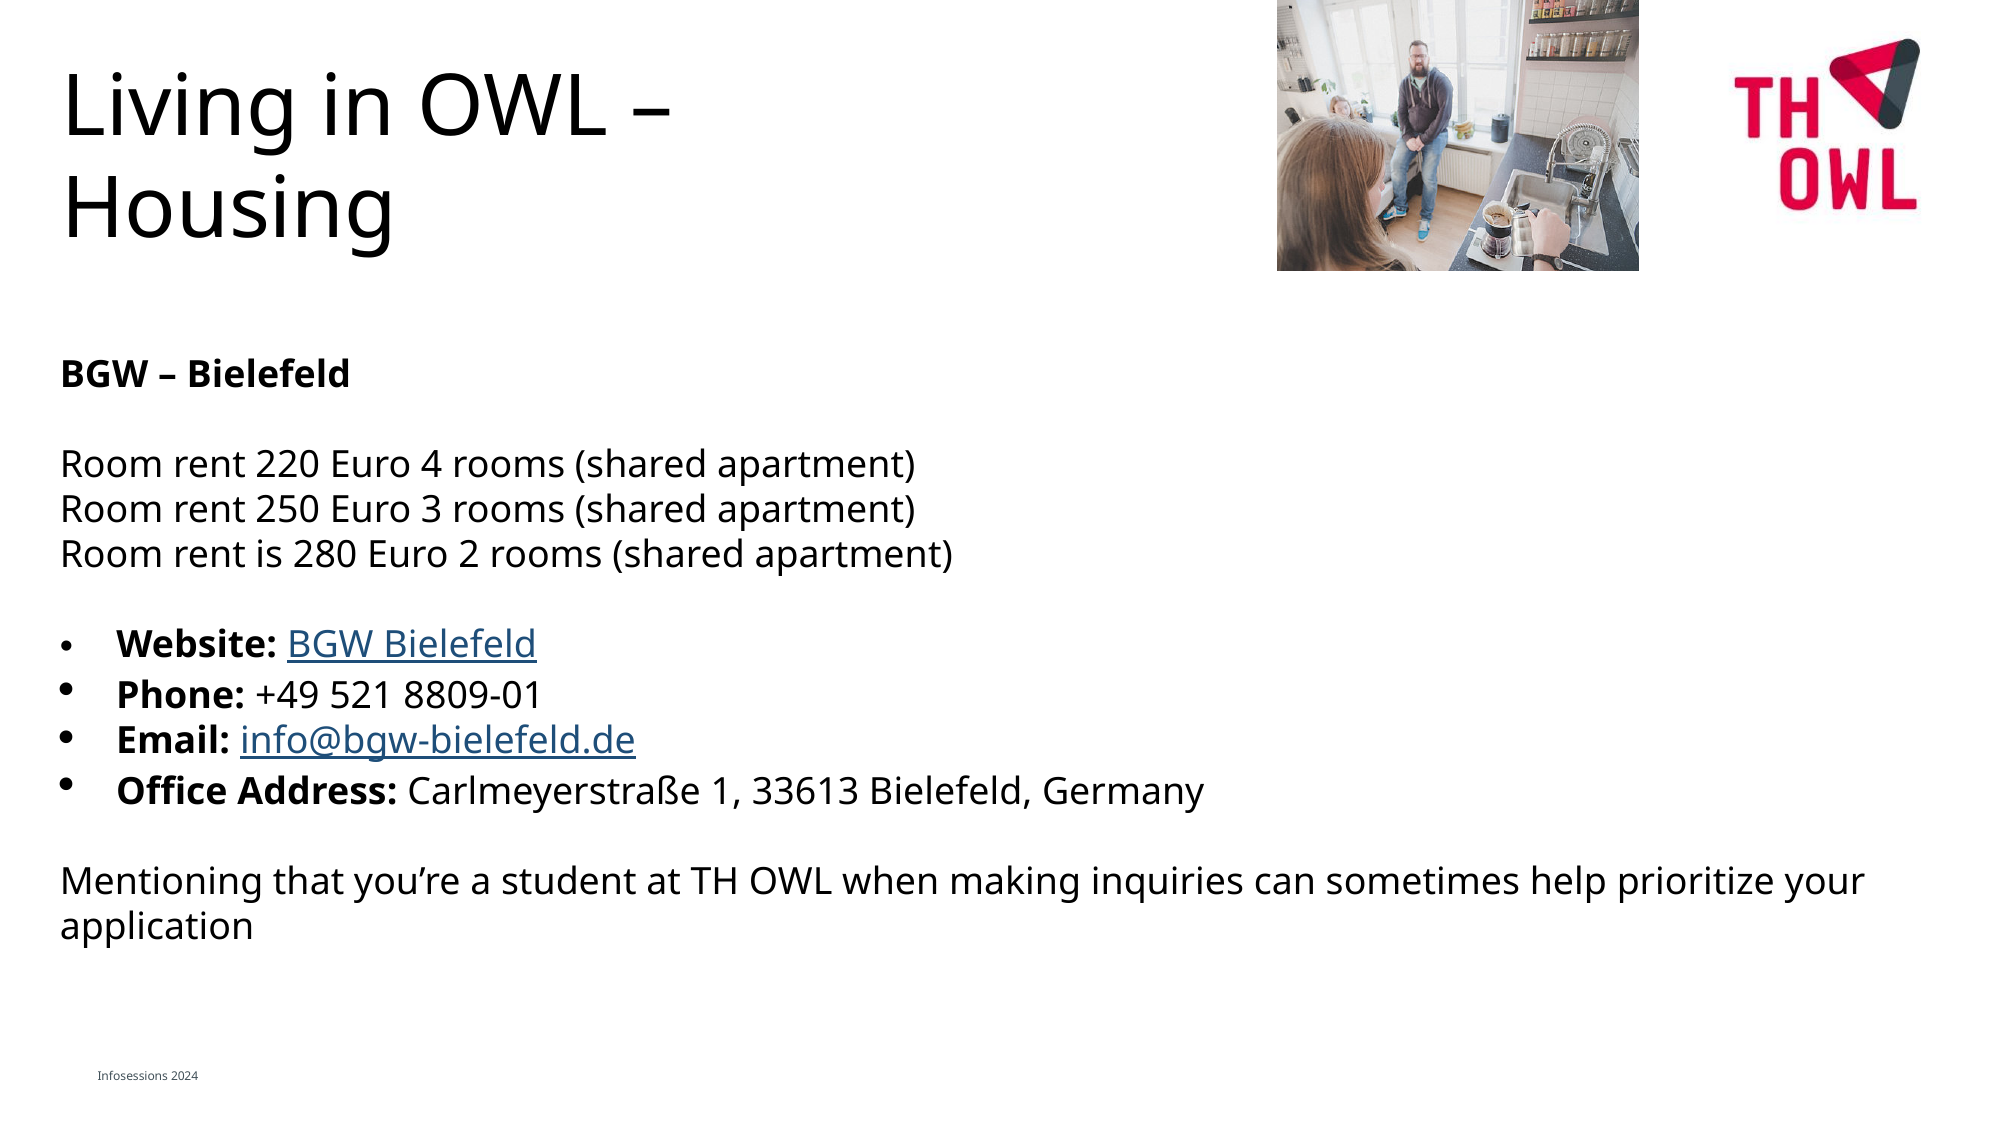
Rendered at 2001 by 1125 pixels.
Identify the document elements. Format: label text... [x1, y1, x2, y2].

picture [0, 0, 2000, 1125]
text_box BGW – Bielefeld Room rent 220 Euro 4 rooms (shared apartment) Room rent 250 Euro 3 rooms (shared apartment) Room rent is 280 Euro 2 rooms (shared apartment) Website: BGW Bielefeld Phone: +49 521 8809-01 Email: info@bgw-bielefeld.de Office Address: Carlmeyerstraße 1, 33613 Bielefeld, Germany Mentioning that you’re a student at TH OWL when making inquiries can sometimes help prioritize your application [45, 342, 1940, 954]
text_box Living in OWL – Housing [46, 42, 711, 263]
